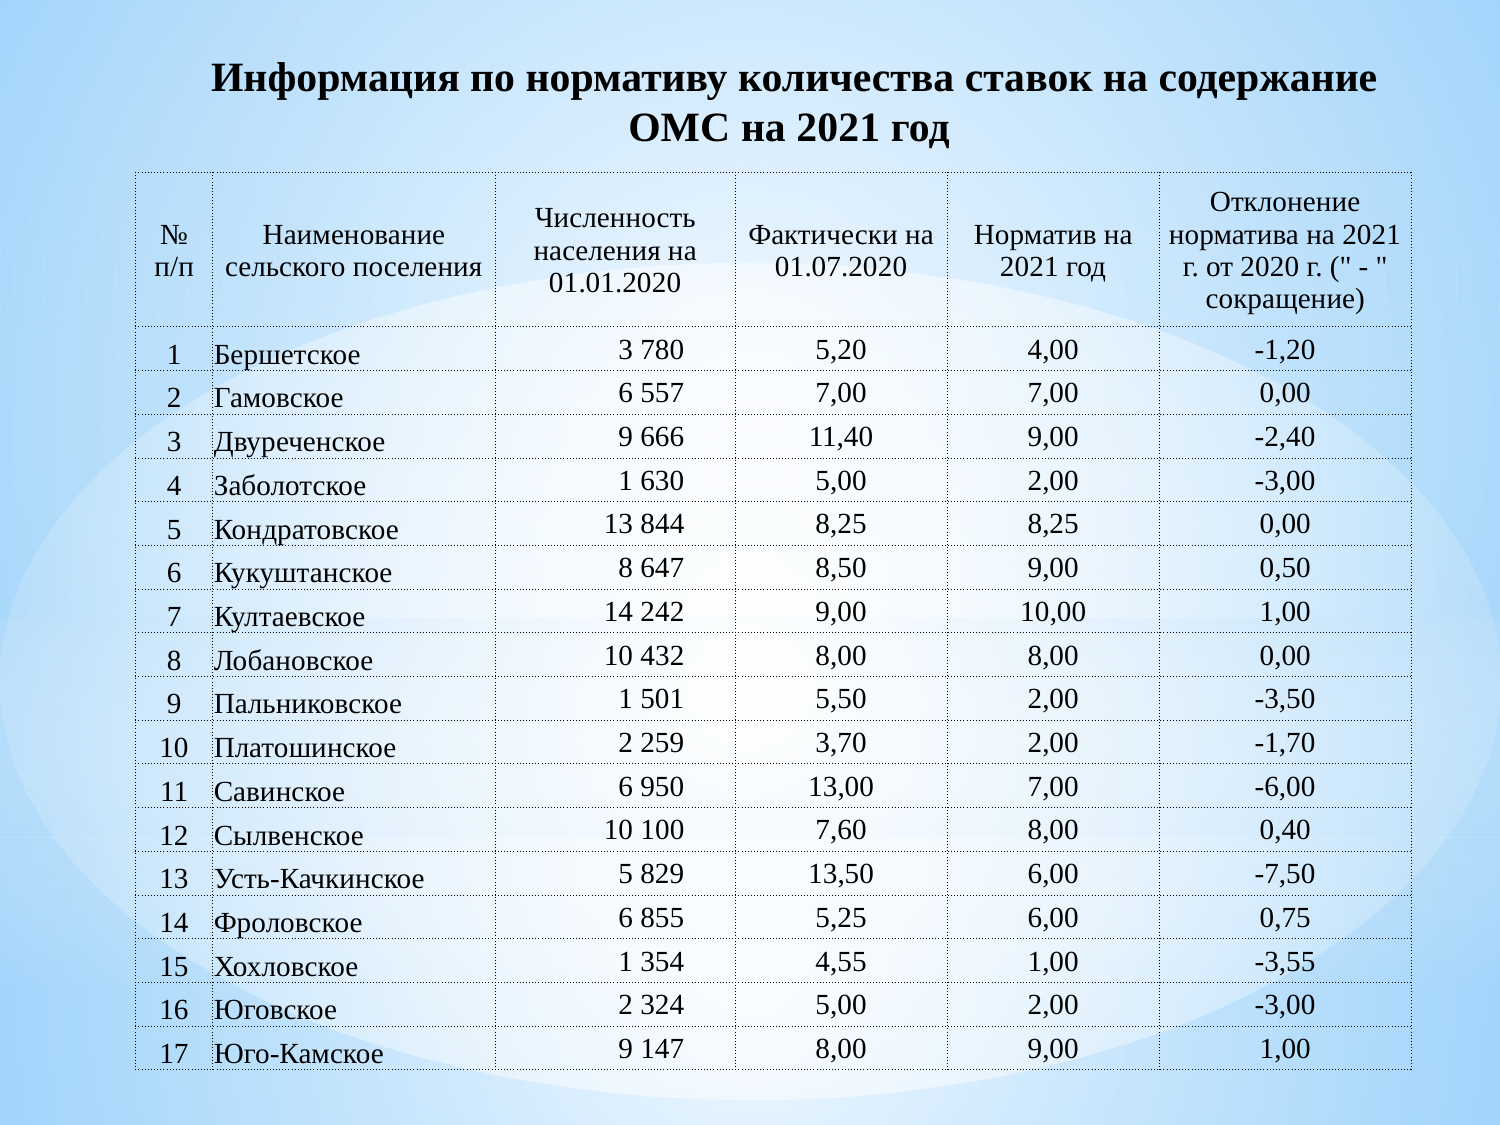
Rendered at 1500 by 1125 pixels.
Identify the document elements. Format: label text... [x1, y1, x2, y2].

table_cell 2,00 [947, 676, 1159, 720]
table_cell 9,00 [947, 414, 1159, 458]
table_cell Савинское [213, 764, 495, 808]
table_cell 6 557 [495, 371, 735, 414]
table_cell 5,00 [735, 982, 947, 1026]
table_cell 8,00 [947, 808, 1159, 851]
table_cell 3 780 [495, 327, 735, 371]
table_cell 2,00 [947, 982, 1159, 1026]
table_cell 9,00 [947, 1026, 1159, 1070]
table_cell 1 501 [495, 676, 735, 720]
table_cell 9,00 [735, 589, 947, 633]
table_cell 1,00 [947, 939, 1159, 982]
table_header № п/п [136, 173, 213, 327]
table_cell 4,00 [947, 327, 1159, 371]
table_cell 0,40 [1159, 808, 1411, 851]
table_cell Лобановское [213, 633, 495, 676]
table_cell 0,00 [1159, 502, 1411, 545]
table_cell 8,25 [735, 502, 947, 545]
table_cell 6,00 [947, 851, 1159, 895]
table_cell 2,00 [947, 720, 1159, 764]
table_cell 7,00 [735, 371, 947, 414]
table_cell 10 [136, 720, 213, 764]
table_cell 0,75 [1159, 895, 1411, 939]
table_cell 7,60 [735, 808, 947, 851]
table_cell 9 [136, 676, 213, 720]
table_header Фактически на 01.07.2020 [735, 173, 947, 327]
table_header Численность населения на 01.01.2020 [495, 173, 735, 327]
table_cell 10 100 [495, 808, 735, 851]
table_cell 3 [136, 414, 213, 458]
table_cell Гамовское [213, 371, 495, 414]
table_cell 7,00 [947, 371, 1159, 414]
table_cell 12 [136, 808, 213, 851]
table_cell 4 [136, 458, 213, 502]
table_cell 1,00 [1159, 1026, 1411, 1070]
table_cell 2 324 [495, 982, 735, 1026]
table_cell 8,00 [735, 633, 947, 676]
table_cell 5,50 [735, 676, 947, 720]
table_cell -2,40 [1159, 414, 1411, 458]
table_cell -1,70 [1159, 720, 1411, 764]
table_cell 15 [136, 939, 213, 982]
table_cell 2 [136, 371, 213, 414]
table_cell 7,00 [947, 764, 1159, 808]
table_cell Кондратовское [213, 502, 495, 545]
table_cell 4,55 [735, 939, 947, 982]
table_cell 6 855 [495, 895, 735, 939]
table_cell Хохловское [213, 939, 495, 982]
table_cell 13 844 [495, 502, 735, 545]
table_cell 8,00 [735, 1026, 947, 1070]
table_cell 6 [136, 545, 213, 589]
table_cell 5 [136, 502, 213, 545]
table_cell Усть-Качкинское [213, 851, 495, 895]
table_cell Юговское [213, 982, 495, 1026]
table_cell Култаевское [213, 589, 495, 633]
table_cell 0,50 [1159, 545, 1411, 589]
table_cell 7 [136, 589, 213, 633]
table_header Наименование сельского поселения [213, 173, 495, 327]
table_cell 10,00 [947, 589, 1159, 633]
table_cell -7,50 [1159, 851, 1411, 895]
table_cell -3,00 [1159, 982, 1411, 1026]
table_cell 13,50 [735, 851, 947, 895]
table_cell 0,00 [1159, 371, 1411, 414]
table_header Норматив на 2021 год [947, 173, 1159, 327]
table_cell 9 666 [495, 414, 735, 458]
table_cell -6,00 [1159, 764, 1411, 808]
title Информация по нормативу количества ставок на содержание ОМС на 2021 год [159, 42, 1430, 124]
table_cell Кукуштанское [213, 545, 495, 589]
table_cell -1,20 [1159, 327, 1411, 371]
table_cell 6,00 [947, 895, 1159, 939]
table_cell -3,00 [1159, 458, 1411, 502]
table_cell 9,00 [947, 545, 1159, 589]
table_cell 5,20 [735, 327, 947, 371]
table_cell 6 950 [495, 764, 735, 808]
table_cell 14 242 [495, 589, 735, 633]
table_cell 13 [136, 851, 213, 895]
table_cell 5 829 [495, 851, 735, 895]
table_cell 1 [136, 327, 213, 371]
table_cell -3,55 [1159, 939, 1411, 982]
table_cell Фроловское [213, 895, 495, 939]
table_cell 5,25 [735, 895, 947, 939]
table_cell Платошинское [213, 720, 495, 764]
table_cell 2 259 [495, 720, 735, 764]
table_cell Сылвенское [213, 808, 495, 851]
table_cell 1 630 [495, 458, 735, 502]
table_cell 13,00 [735, 764, 947, 808]
table_cell Заболотское [213, 458, 495, 502]
table_cell 8,00 [947, 633, 1159, 676]
table_cell 16 [136, 982, 213, 1026]
table_cell 1,00 [1159, 589, 1411, 633]
table_cell 8,25 [947, 502, 1159, 545]
table_cell Пальниковское [213, 676, 495, 720]
table_cell Юго-Камское [213, 1026, 495, 1070]
text_box [17, 147, 148, 198]
table_cell 14 [136, 895, 213, 939]
table_header Отклонение норматива на 2021 г. от 2020 г. (" - " сокращение) [1159, 173, 1411, 327]
table_cell Бершетское [213, 327, 495, 371]
table_cell 0,00 [1159, 633, 1411, 676]
table_cell 10 432 [495, 633, 735, 676]
table_cell 17 [136, 1026, 213, 1070]
table_cell Двуреченское [213, 414, 495, 458]
table_cell -3,50 [1159, 676, 1411, 720]
table_cell 5,00 [735, 458, 947, 502]
table_cell 3,70 [735, 720, 947, 764]
table_cell 1 354 [495, 939, 735, 982]
table_cell 8,50 [735, 545, 947, 589]
table_cell 11 [136, 764, 213, 808]
table_cell 11,40 [735, 414, 947, 458]
table_cell 2,00 [947, 458, 1159, 502]
table_cell 8 647 [495, 545, 735, 589]
table_cell 9 147 [495, 1026, 735, 1070]
table_cell 8 [136, 633, 213, 676]
